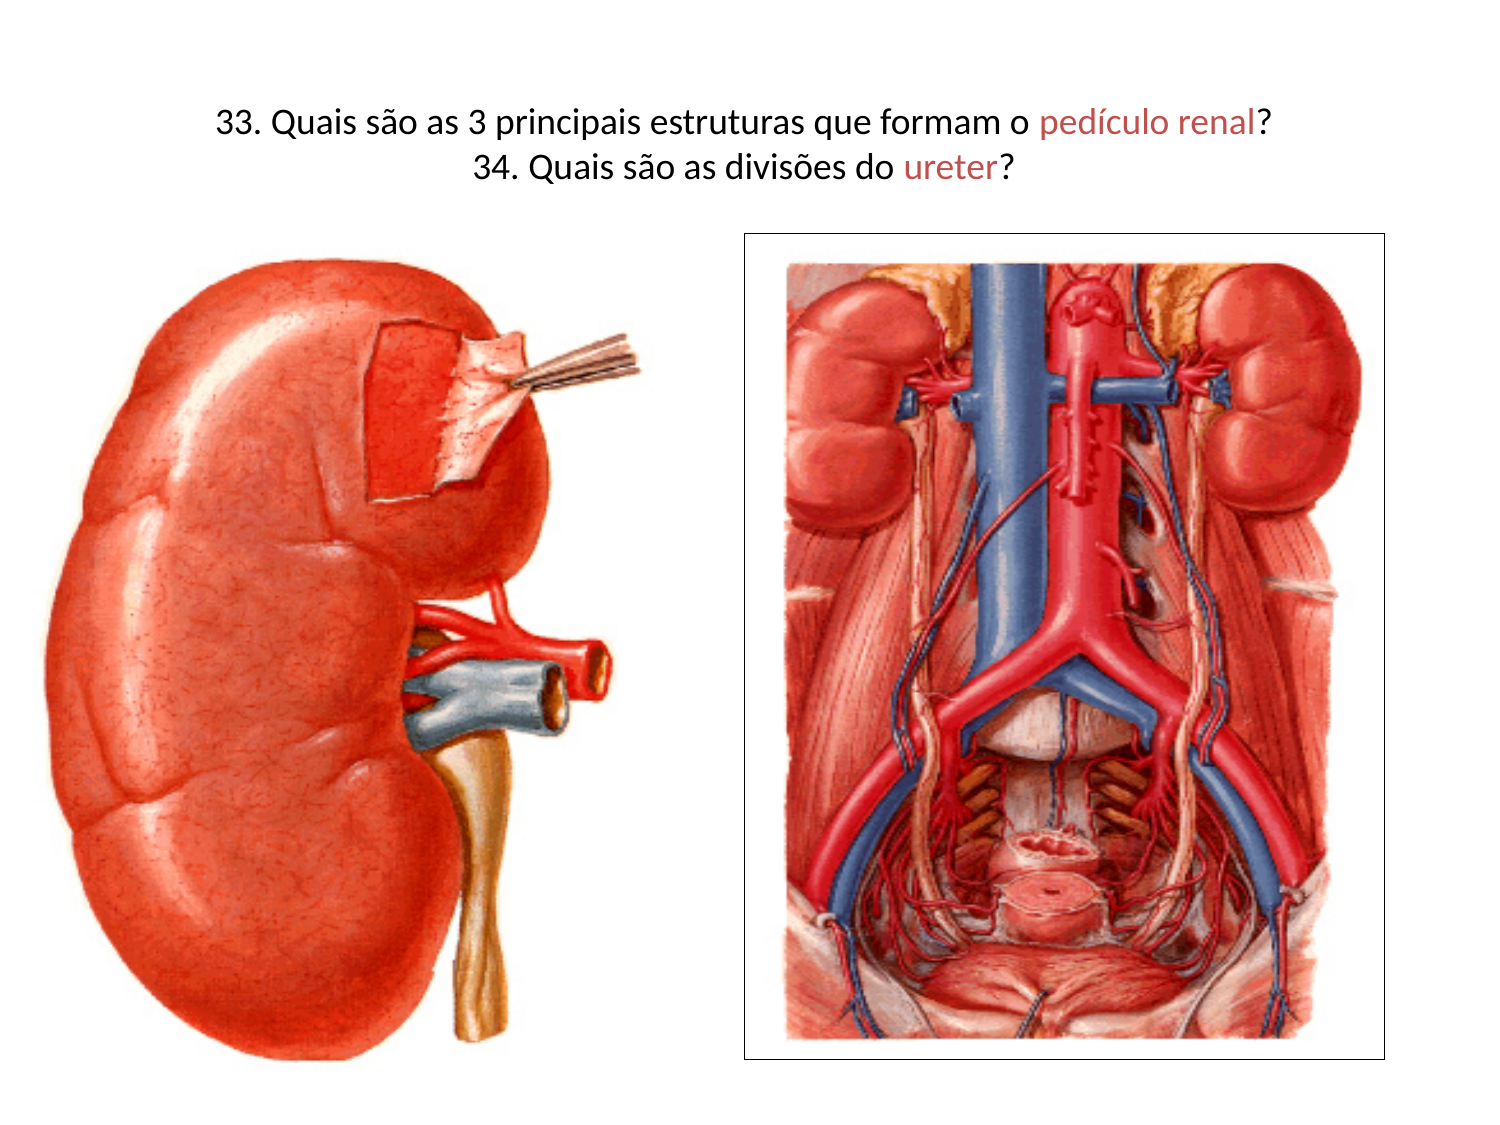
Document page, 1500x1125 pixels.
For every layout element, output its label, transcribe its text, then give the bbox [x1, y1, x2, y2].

picture [14, 196, 668, 1098]
picture [743, 232, 1385, 1061]
text_box 33. Quais são as 3 principais estruturas que formam o pedículo renal? 34. Quais são as divisões do ureter? [182, 89, 1306, 195]
